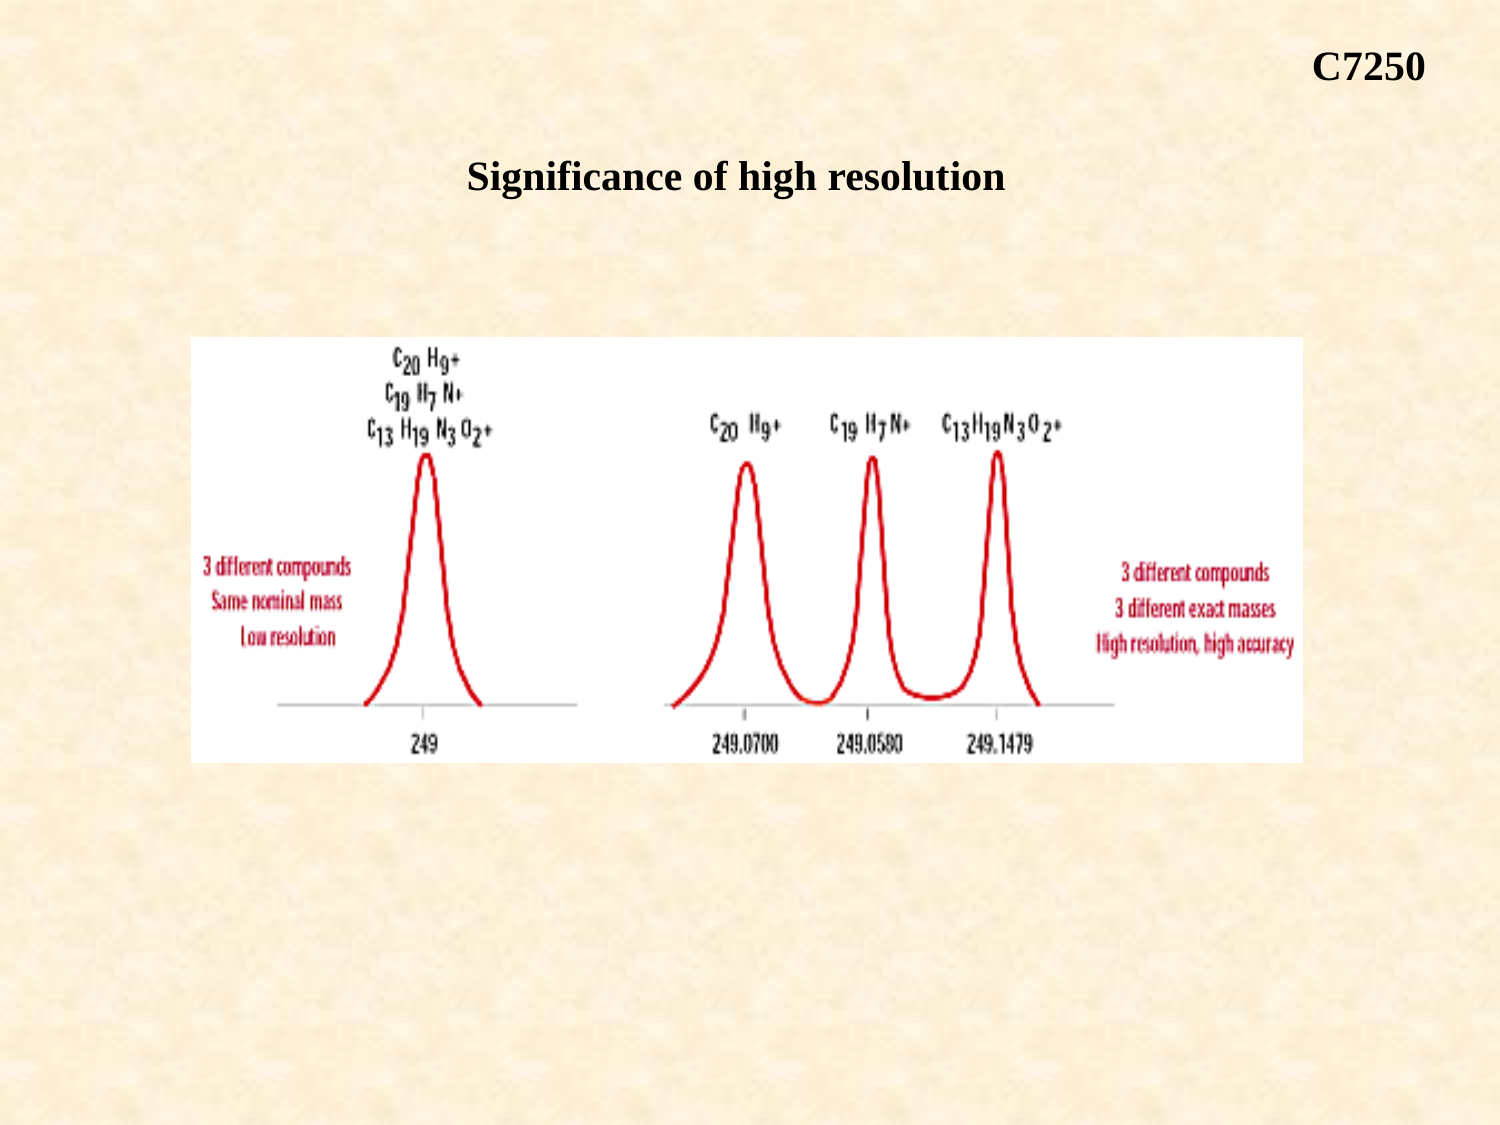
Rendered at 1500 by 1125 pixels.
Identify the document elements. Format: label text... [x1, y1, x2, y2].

text_box Significance of high resolution [451, 141, 1021, 207]
text_box C7250 [1297, 31, 1441, 96]
picture [0, 0, 1500, 1125]
